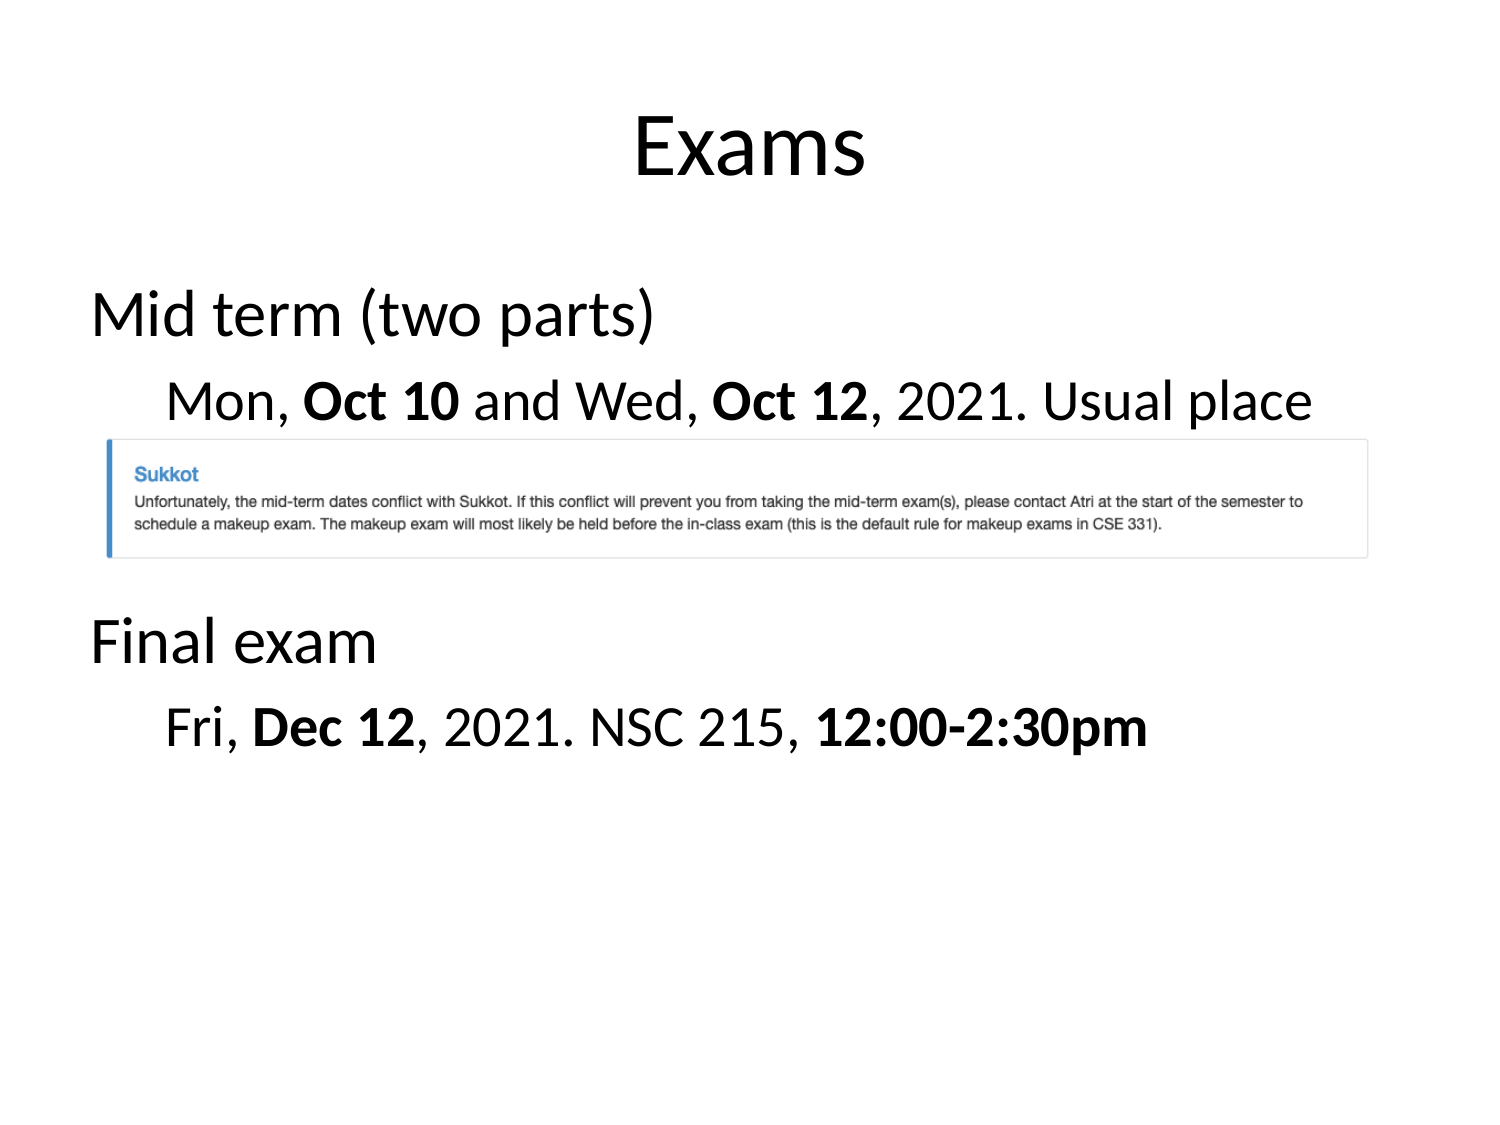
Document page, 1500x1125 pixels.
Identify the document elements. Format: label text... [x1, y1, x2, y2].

list Mid term (two parts) Mon, Oct 10 and Wed, Oct 12, 2021. Usual place and time. Final exam Fri, Dec 12, 2021. NSC 215, 12:00-2:30pm [75, 262, 1425, 1005]
title Exams [75, 45, 1425, 233]
picture [99, 431, 1375, 563]
